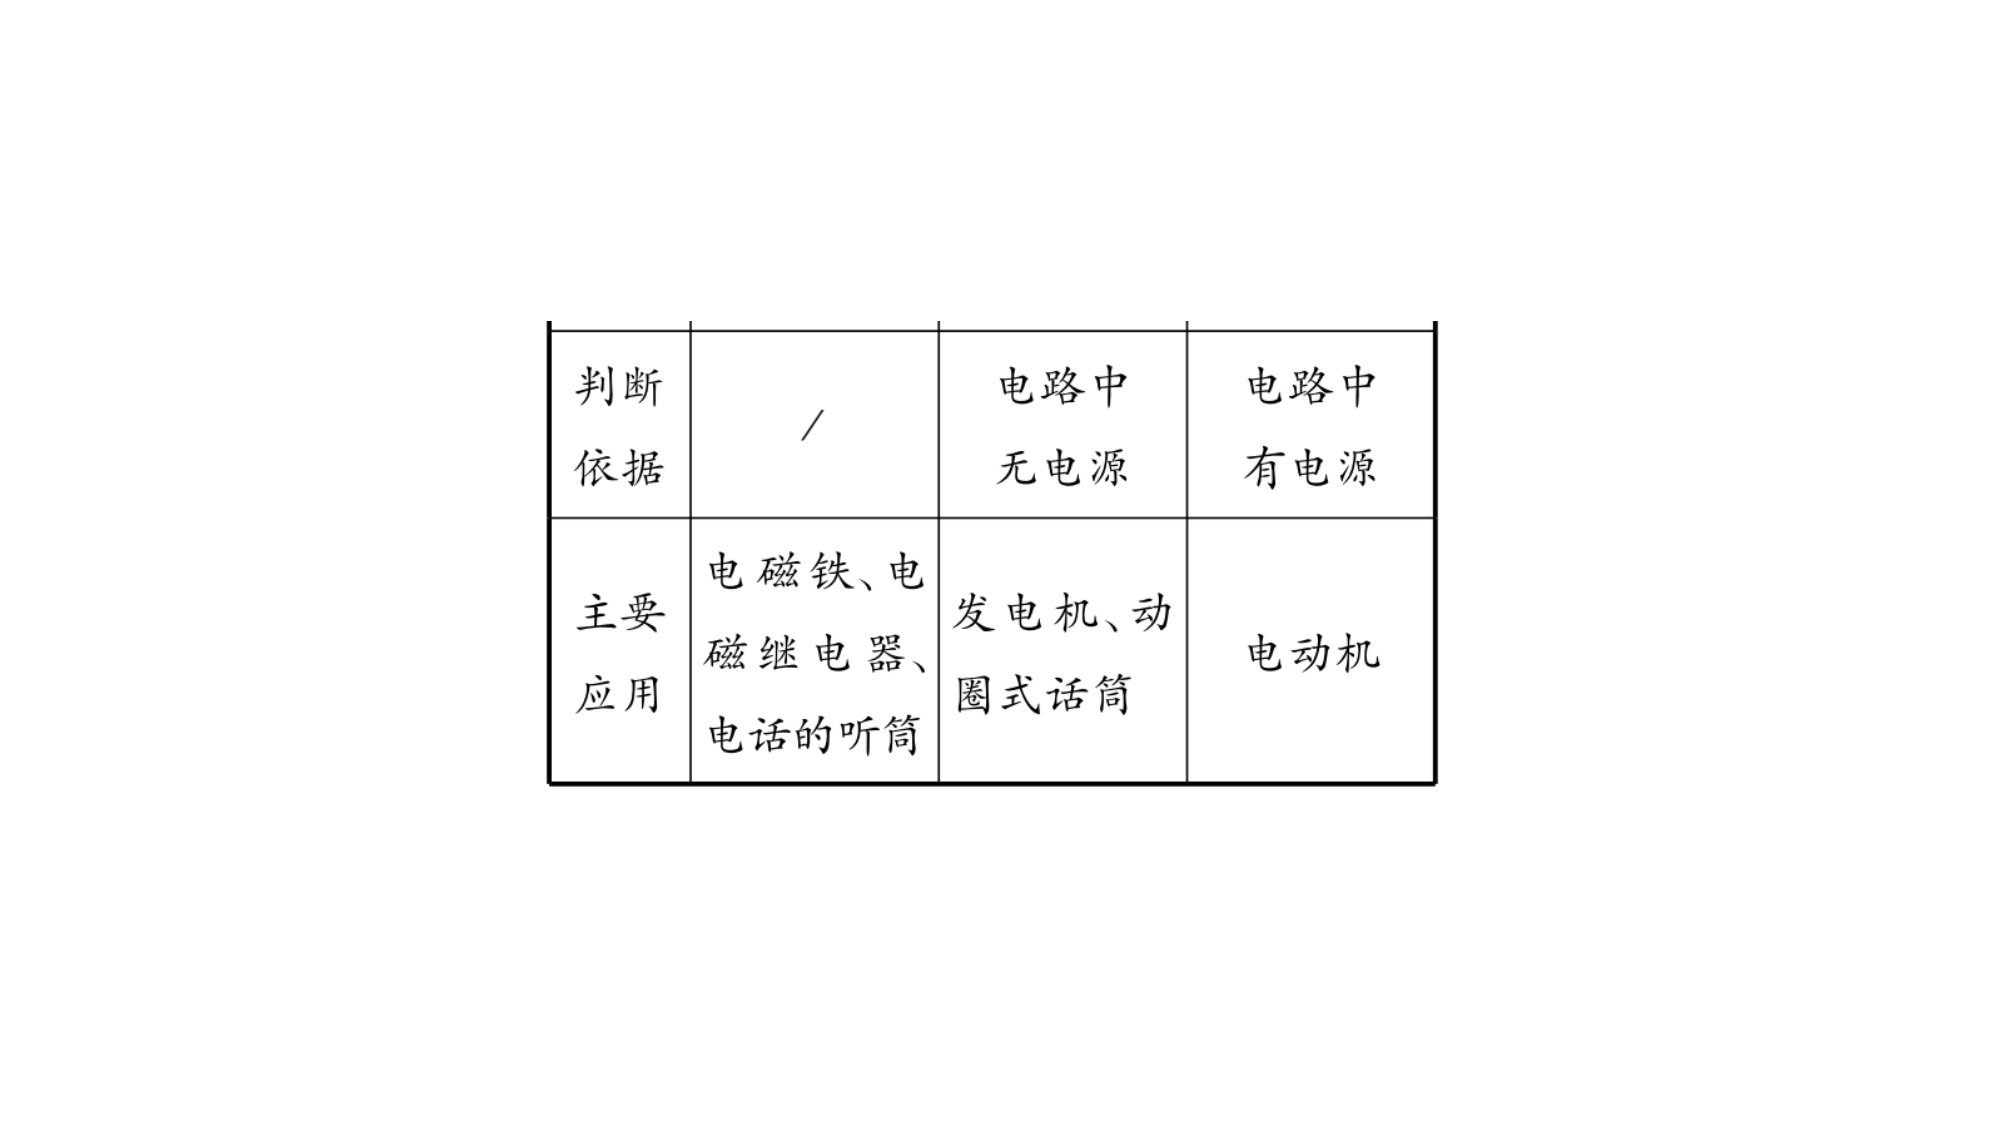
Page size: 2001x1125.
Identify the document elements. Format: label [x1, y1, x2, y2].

picture [538, 321, 1462, 804]
